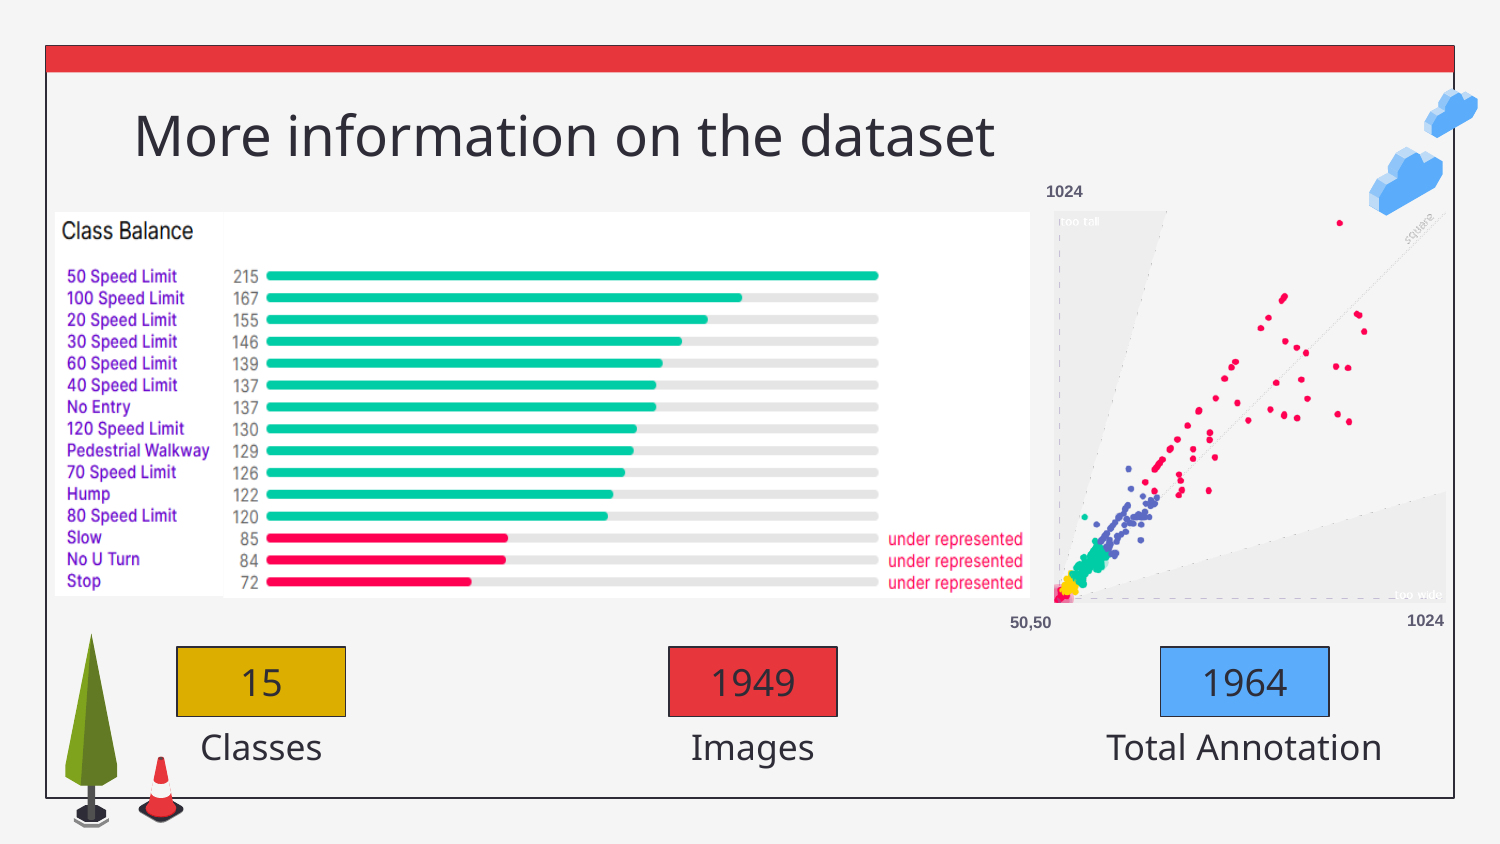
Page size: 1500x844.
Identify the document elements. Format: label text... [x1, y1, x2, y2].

picture [1054, 211, 1446, 603]
text_box Total Annotation [1069, 716, 1420, 783]
text_box 1024 [1030, 173, 1099, 209]
text_box Images [594, 716, 912, 783]
text_box 1949 [668, 647, 838, 717]
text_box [54, 211, 1031, 599]
text_box 1024 [1391, 602, 1460, 637]
text_box 1964 [1160, 647, 1329, 717]
text_box 15 [177, 647, 346, 717]
text_box Classes [137, 716, 385, 783]
text_box 50,50 [991, 604, 1070, 639]
title More information on the dataset [118, 85, 1382, 180]
